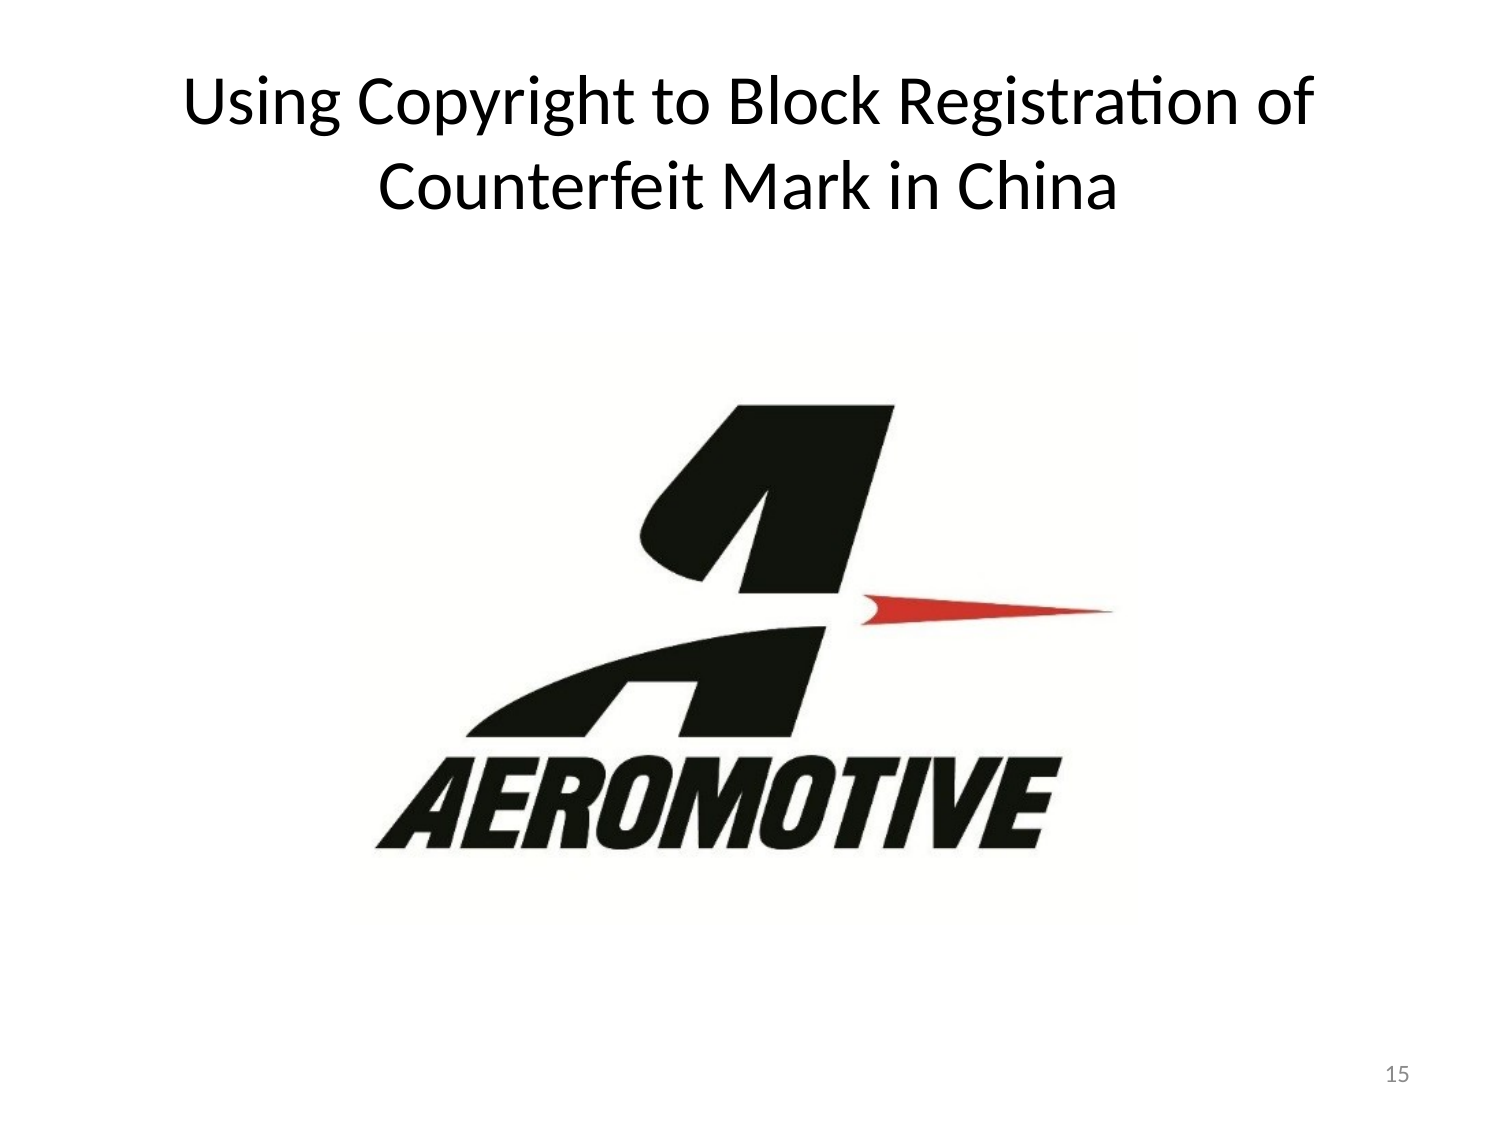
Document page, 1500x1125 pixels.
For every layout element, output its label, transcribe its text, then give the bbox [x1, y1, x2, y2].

title Using Copyright to Block Registration of Counterfeit Mark in China [75, 45, 1425, 233]
slide_number 15 [1074, 1042, 1425, 1103]
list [349, 332, 1138, 926]
